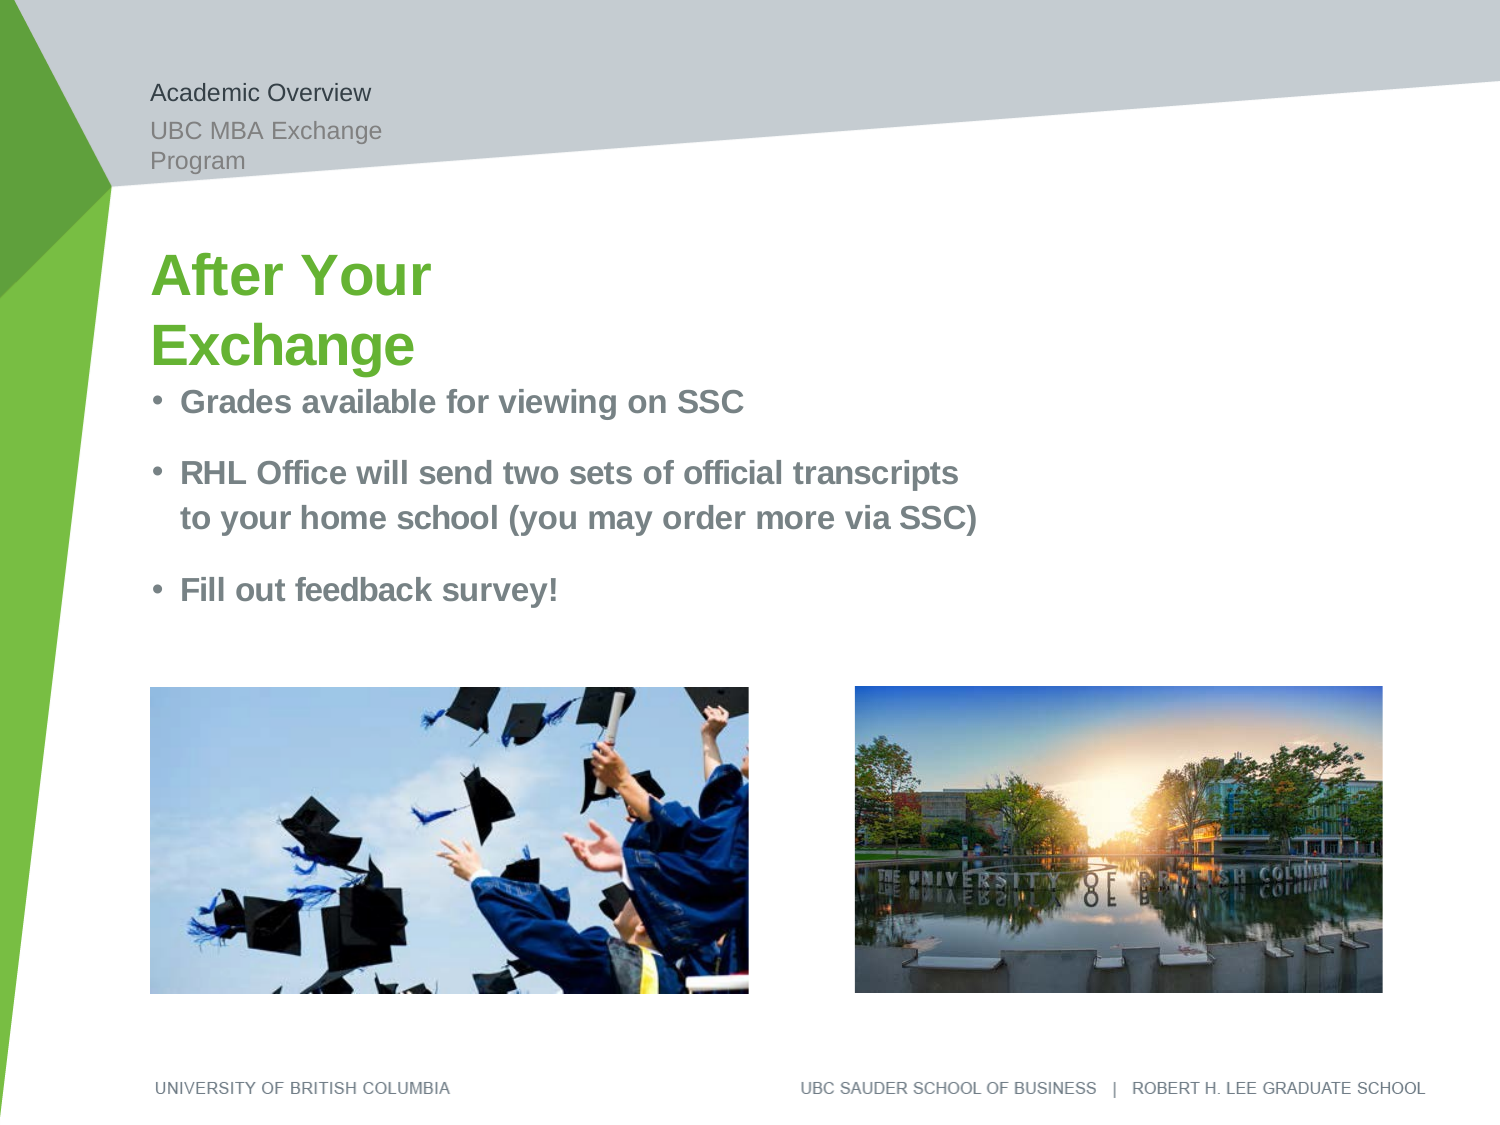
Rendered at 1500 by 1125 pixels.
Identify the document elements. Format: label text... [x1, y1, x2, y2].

text_box Grades available for viewing on SSC RHL Office will send two sets of official transcripts to your home school (you may order more via SSC) Fill out feedback survey! [149, 380, 983, 609]
text_box Academic Overview UBC MBA Exchange Program [147, 76, 486, 175]
text_box [150, 687, 749, 994]
text_box [854, 686, 1383, 993]
text_box [0, 0, 1500, 1125]
text_box After Your Exchange [147, 237, 713, 378]
